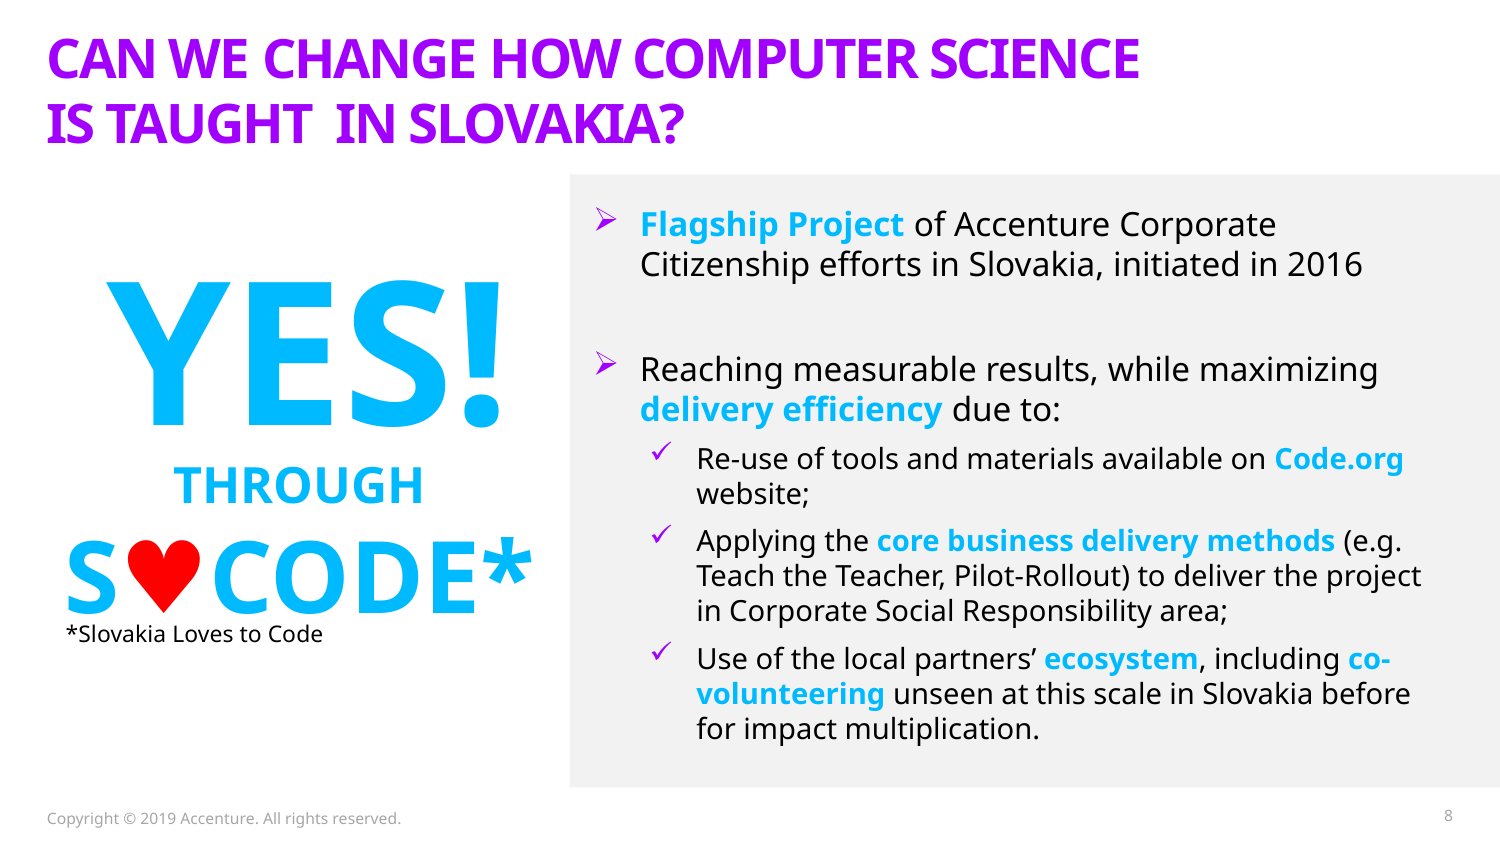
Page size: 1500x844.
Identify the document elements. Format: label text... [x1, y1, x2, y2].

footer Copyright © 2019 Accenture. All rights reserved. [46, 802, 750, 828]
text_box *Slovakia Loves to Code [65, 619, 568, 655]
text_box Yes! [65, 225, 552, 473]
title Can We change how Computer science is taught in Slovakia? [46, 16, 1473, 167]
slide_number 8 [1415, 802, 1454, 828]
text_box Flagship Project of Accenture Corporate Citizenship efforts in Slovakia, initiated in 2016 Reaching measurable results, while maximizing delivery efficiency due to: Re-use of tools and materials available on Code.org website; Applying the core business delivery methods (e.g. Teach the Teacher, Pilot-Rollout) to deliver the project in Corporate Social Responsibility area; Use of the local partners’ ecosystem, including co-volunteering unseen at this scale in Slovakia before for impact multiplication. [586, 203, 1450, 751]
text_box through S♥CODE* [0, 453, 686, 641]
text_box [569, 173, 1500, 788]
